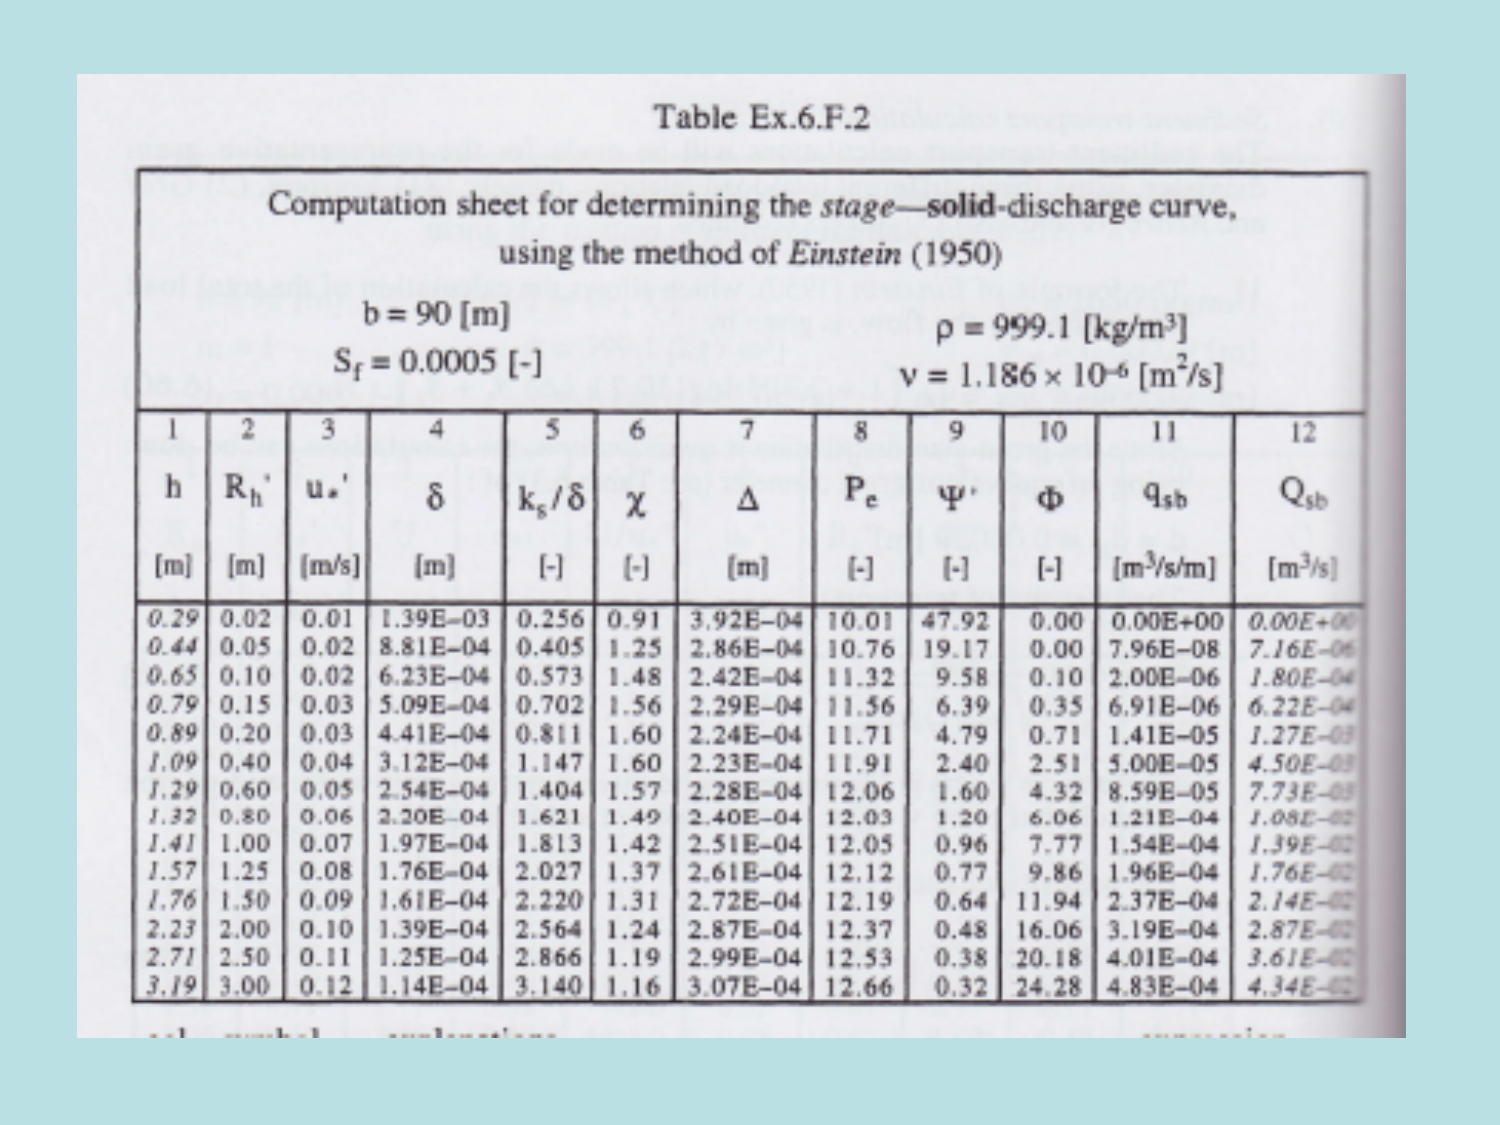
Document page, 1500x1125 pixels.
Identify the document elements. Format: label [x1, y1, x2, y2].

picture [76, 74, 1406, 1038]
